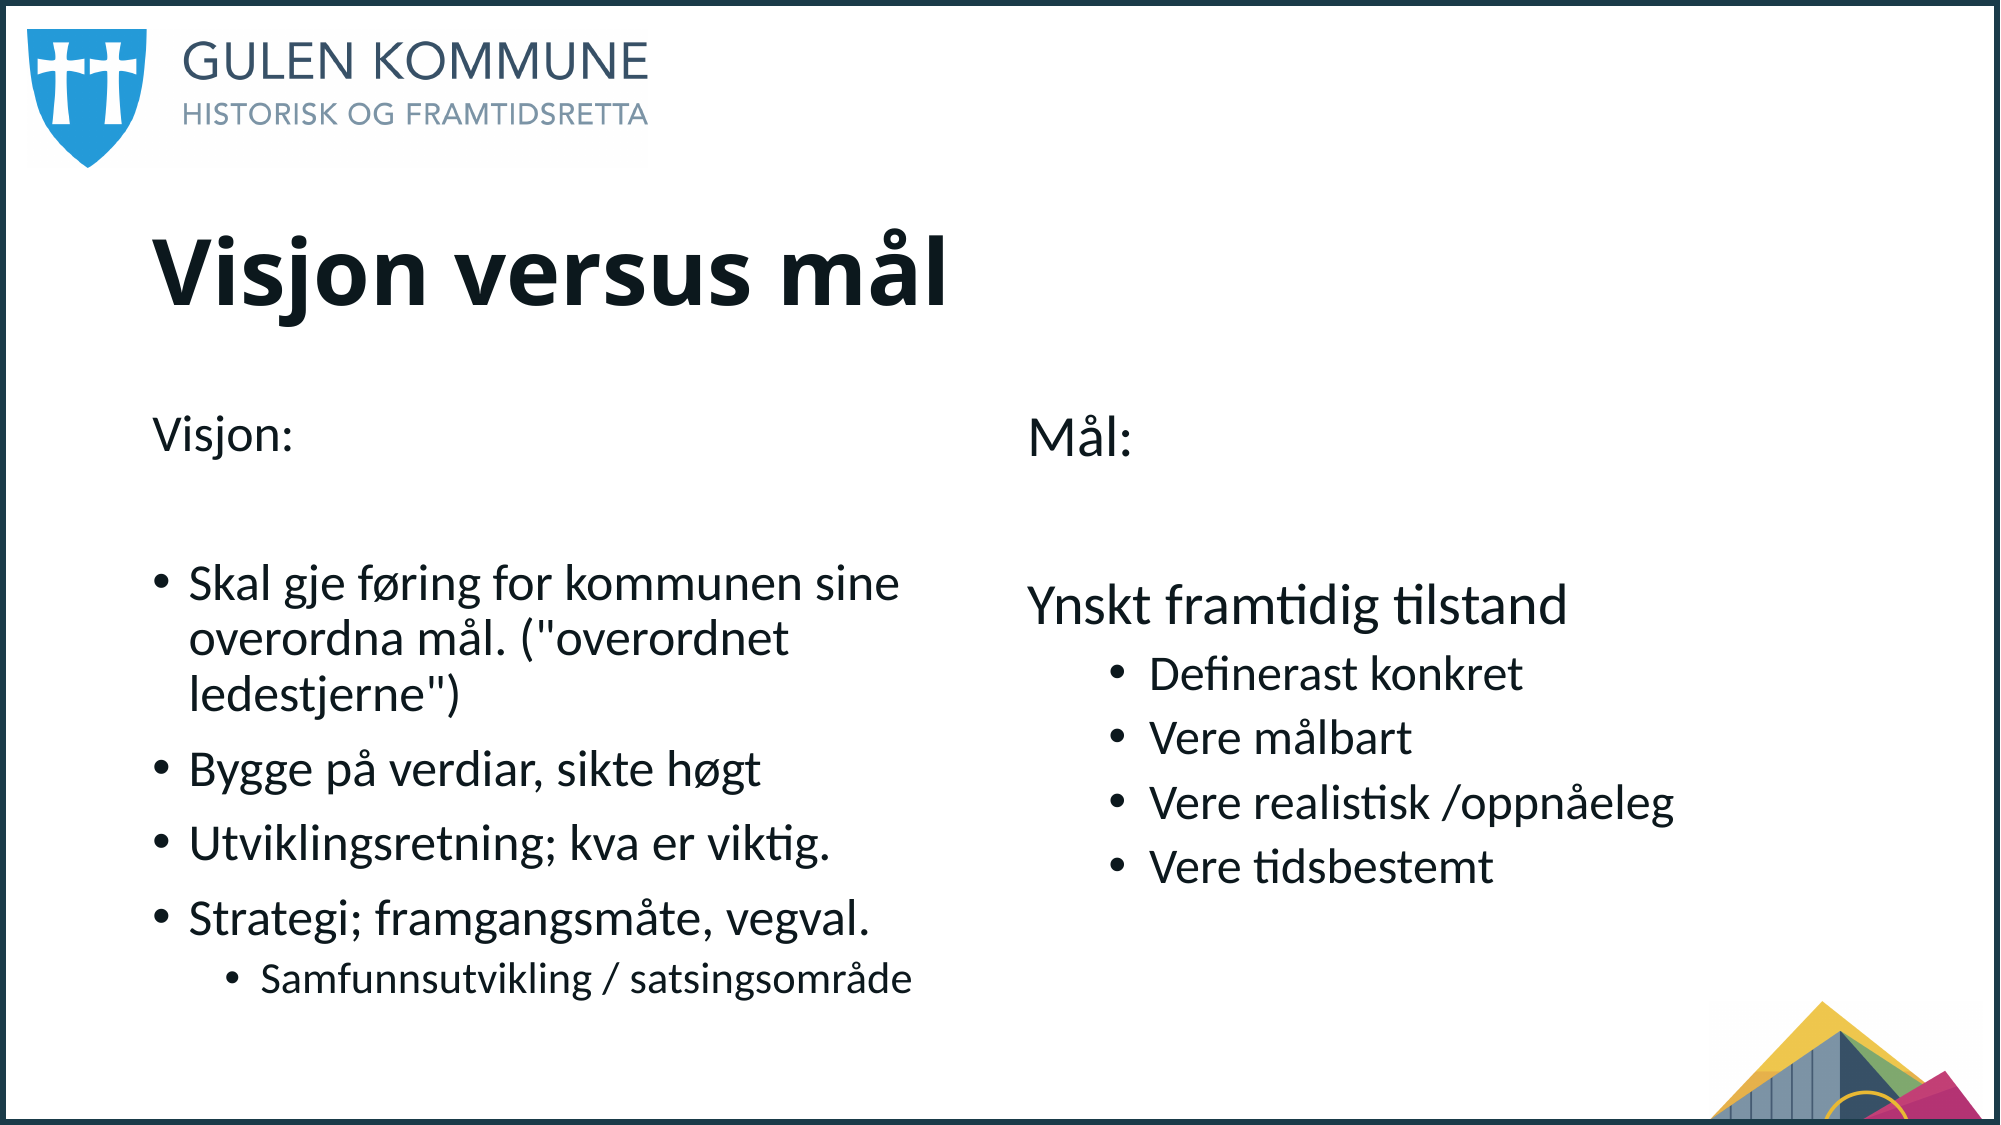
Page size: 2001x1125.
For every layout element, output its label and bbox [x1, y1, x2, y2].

text_box [0, 0, 2000, 1125]
picture [27, 29, 648, 168]
picture [1709, 1001, 1983, 1122]
